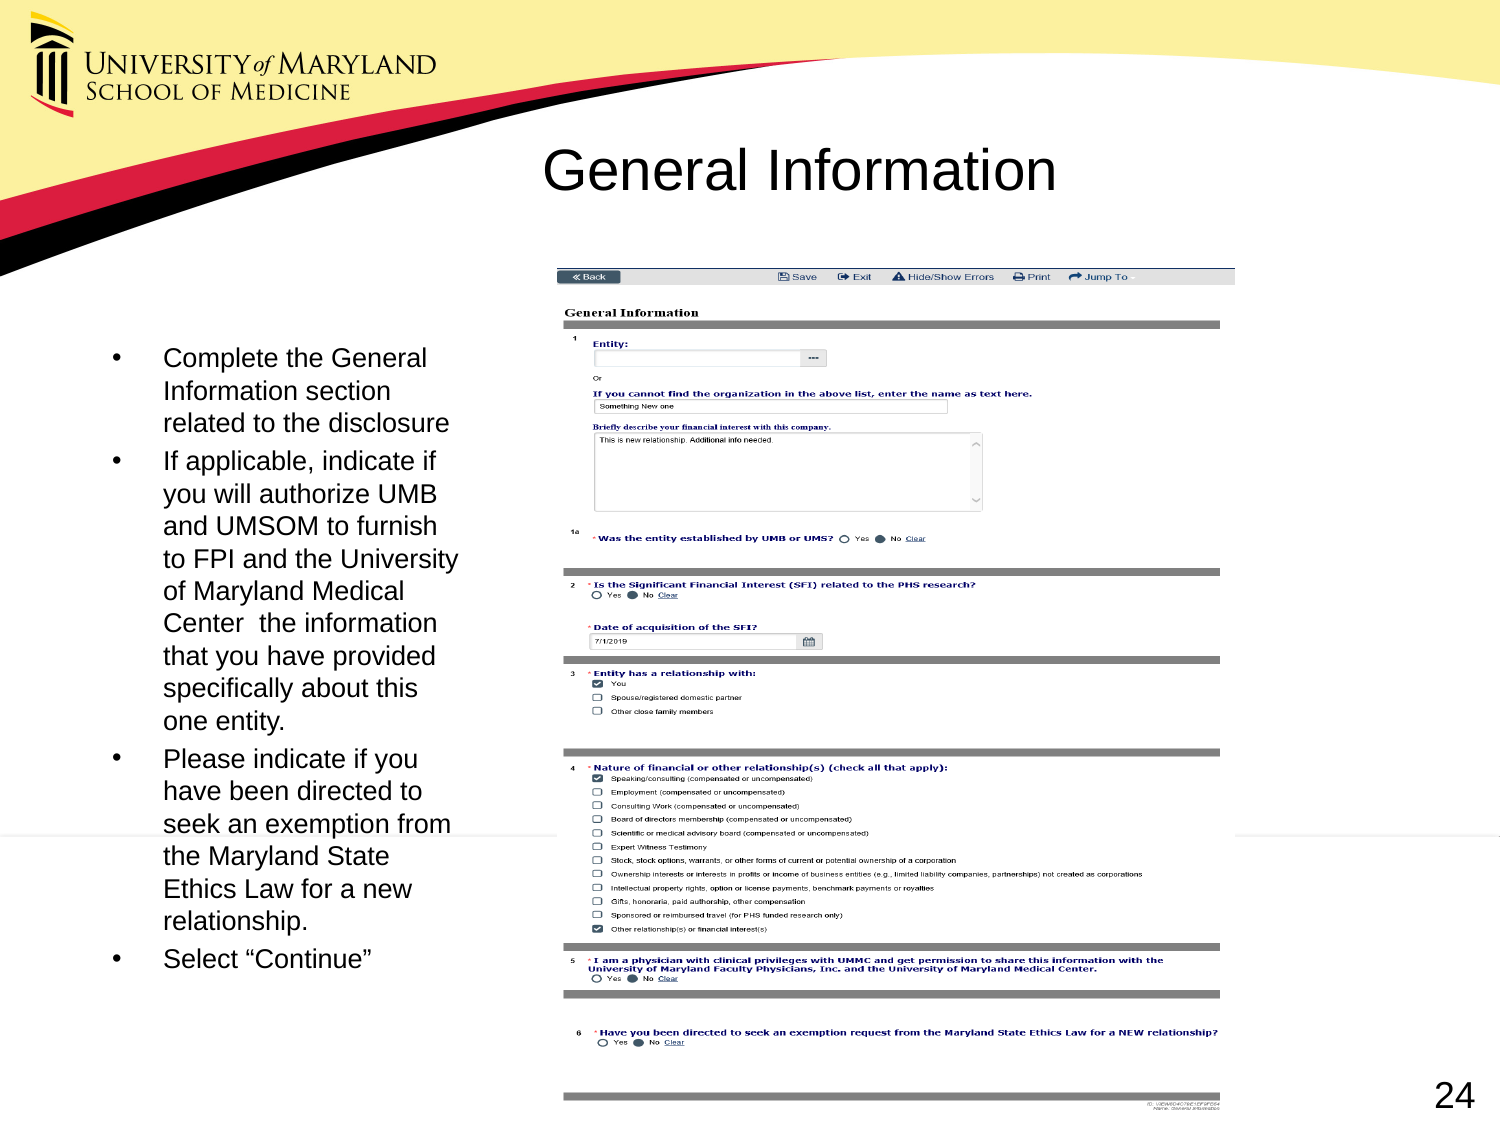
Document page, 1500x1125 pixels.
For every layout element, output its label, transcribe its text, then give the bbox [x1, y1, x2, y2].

title General Information [125, 73, 1476, 261]
list Complete the General Information section related to the disclosure If applicable, indicate if you will authorize UMB and UMSOM to furnish to FPI and the University of Maryland Medical Center the information that you have provided specifically about this one entity. Please indicate if you have been directed to seek an exemption from the Maryland State Ethics Law for a new relationship. Select “Continue” [97, 333, 481, 1006]
picture [0, 0, 1500, 1110]
text_box 24 [1419, 1063, 1491, 1124]
